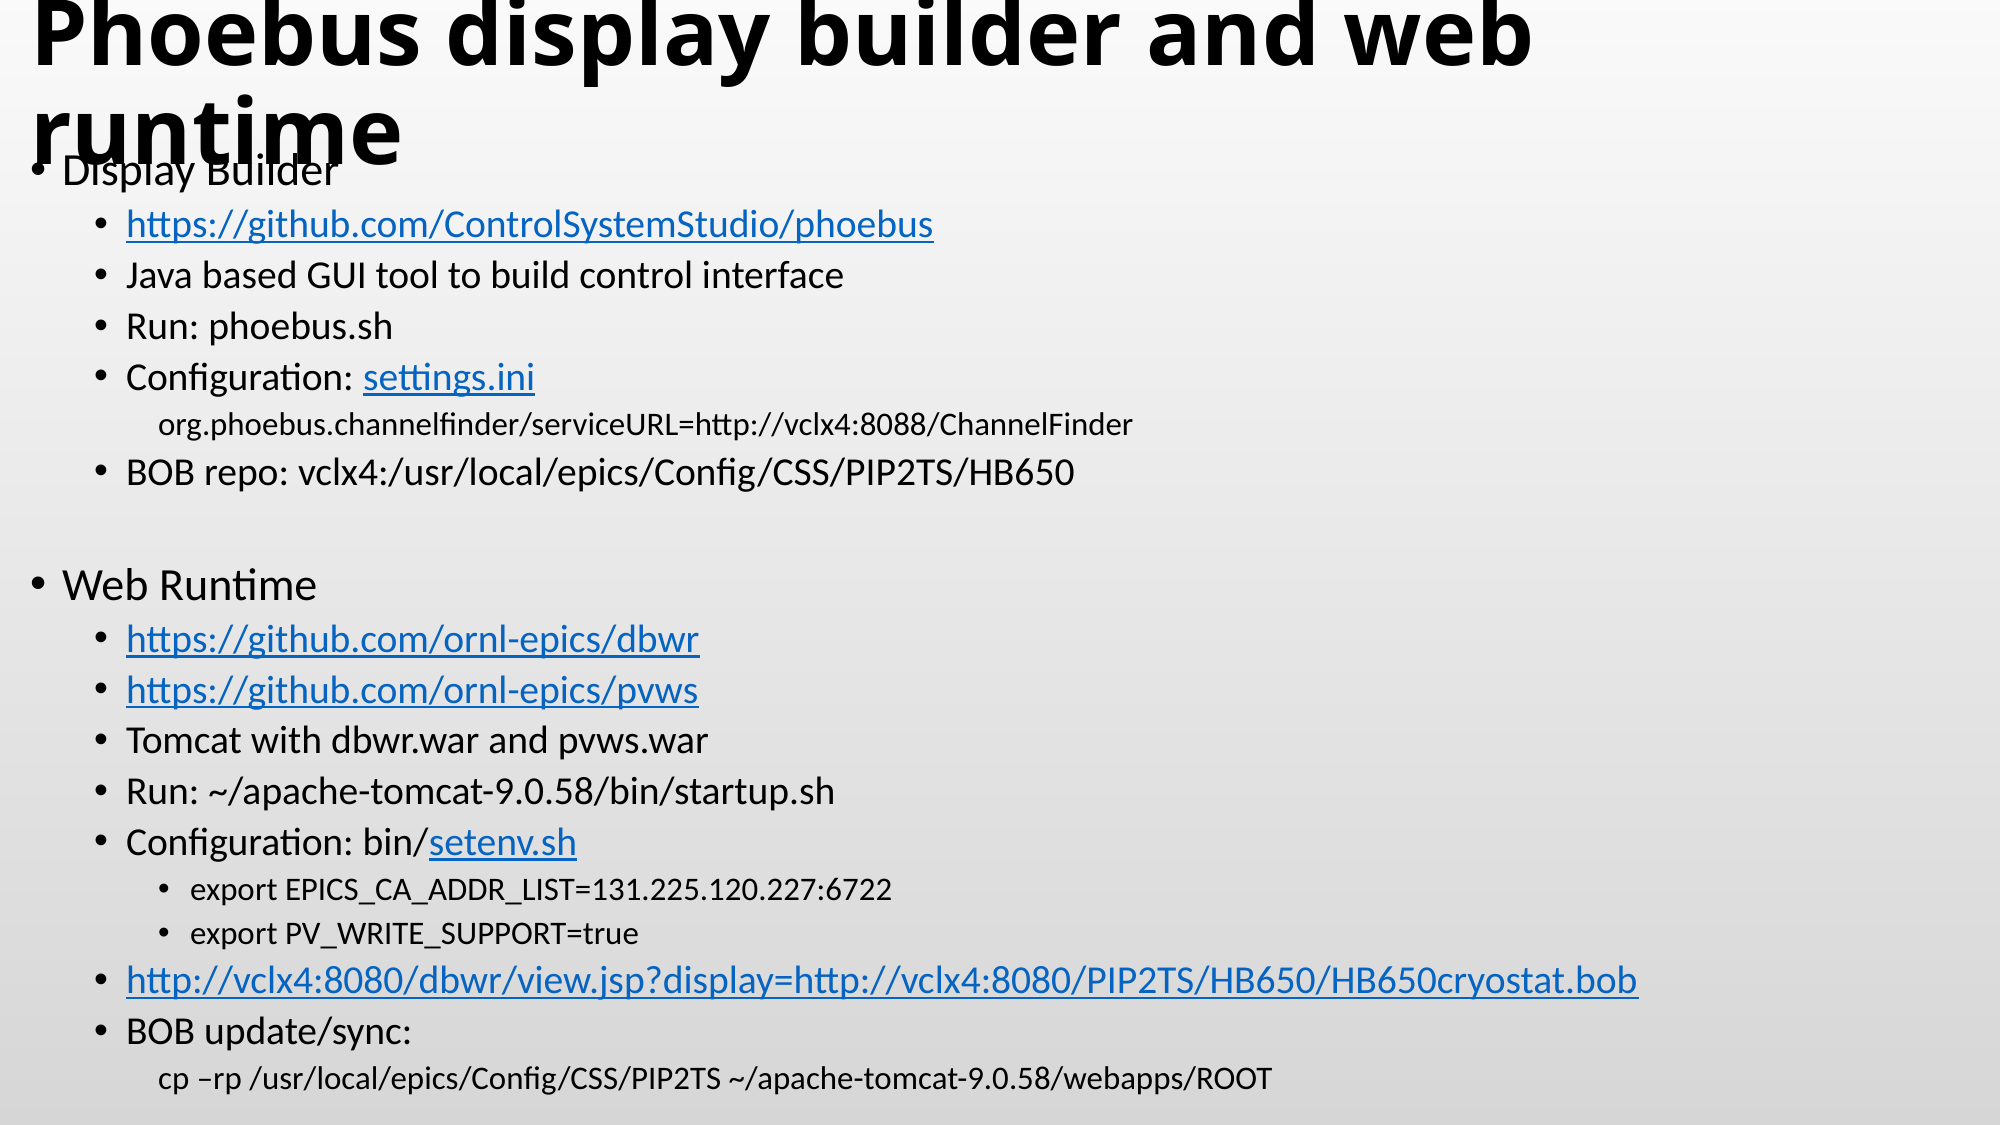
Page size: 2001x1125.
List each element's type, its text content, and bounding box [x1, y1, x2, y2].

title Phoebus display builder and web runtime [15, 0, 1741, 138]
list Display Builder https://github.com/ControlSystemStudio/phoebus Java based GUI tool to build control interface Run: phoebus.sh Configuration: settings.ini org.phoebus.channelfinder/serviceURL=http://vclx4:8088/ChannelFinder BOB repo: vclx4:/usr/local/epics/Config/CSS/PIP2TS/HB650 Web Runtime https://github.com/ornl-epics/dbwr https://github.com/ornl-epics/pvws Tomcat with dbwr.war and pvws.war Run: ~/apache-tomcat-9.0.58/bin/startup.sh Configuration: bin/setenv.sh export EPICS_CA_ADDR_LIST=131.225.120.227:6722 export PV_WRITE_SUPPORT=true http://vclx4:8080/dbwr/view.jsp?display=http://vclx4:8080/PIP2TS/HB650/HB650cryostat.bob BOB update/sync: cp –rp /usr/local/epics/Config/CSS/PIP2TS ~/apache-tomcat-9.0.58/webapps/ROOT [15, 138, 1936, 1112]
